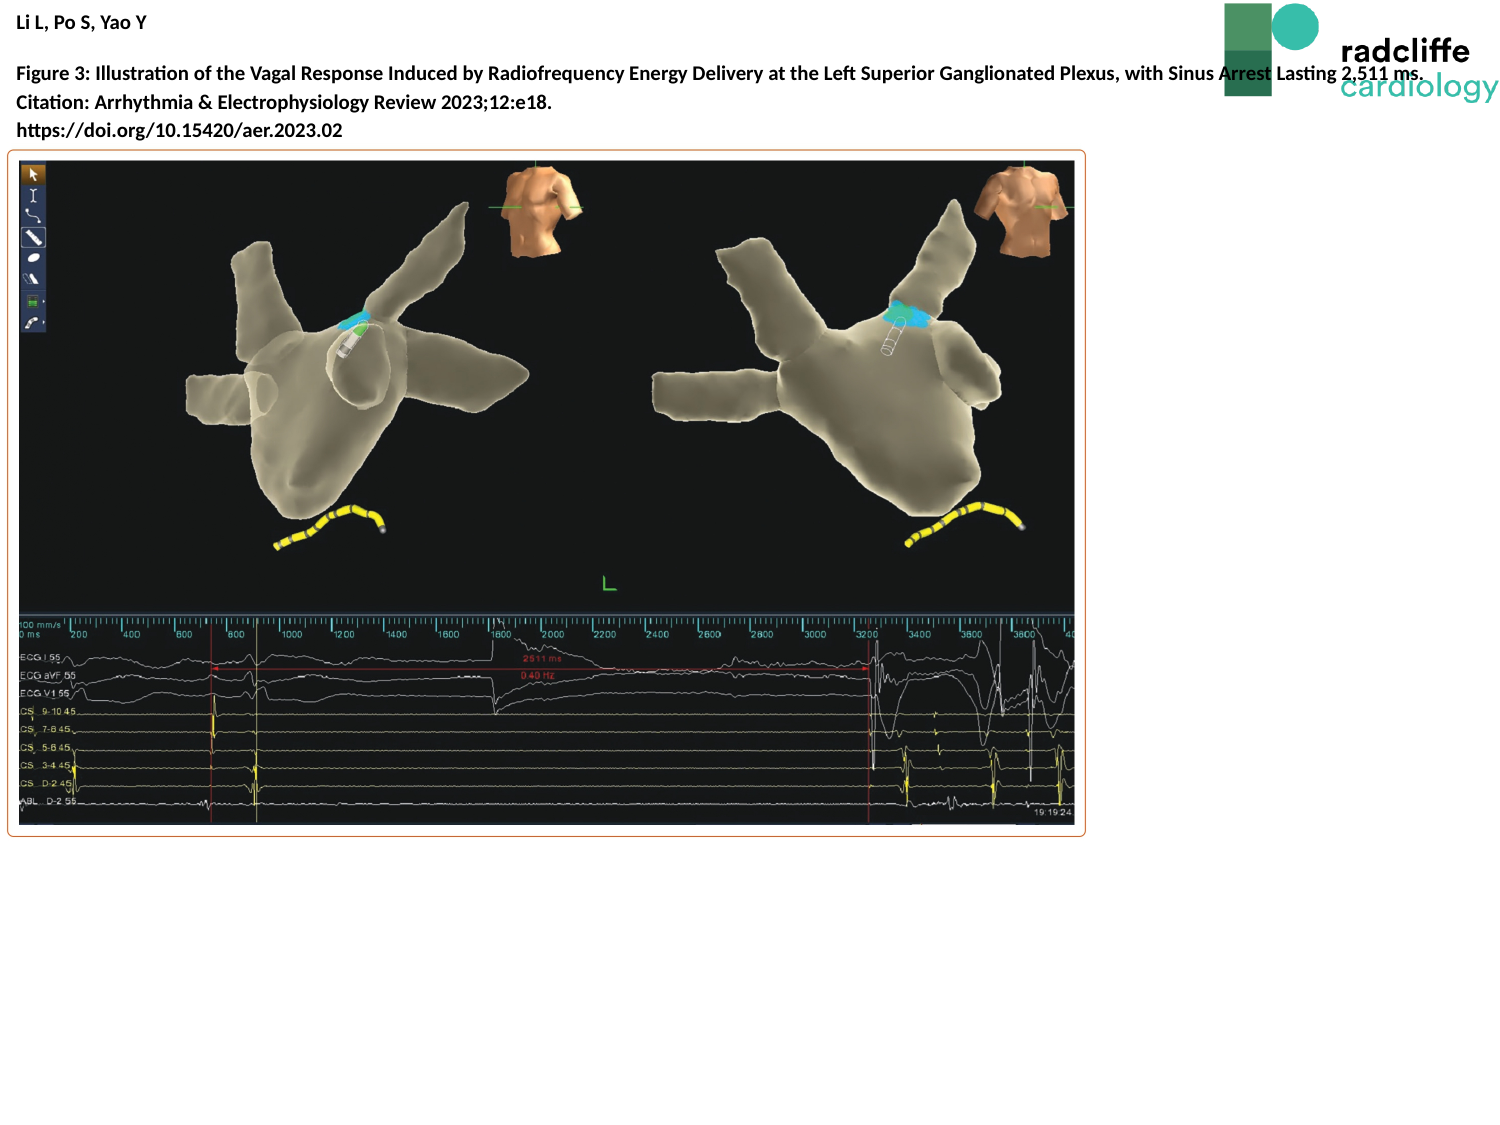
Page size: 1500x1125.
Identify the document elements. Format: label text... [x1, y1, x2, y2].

picture [1224, 1, 1499, 104]
text_box Li L, Po S, Yao Y [1, 1, 939, 42]
text_box https://doi.org/10.15420/aer.2023.02 [1, 109, 1500, 150]
picture [1, 141, 1096, 844]
text_box Citation: Arrhythmia & Electrophysiology Review 2023;12:e18. [1, 81, 1500, 109]
text_box Figure 3: Illustration of the Vagal Response Induced by Radiofrequency Energy Delivery at the Left Superior Ganglionated Plexus, with Sinus Arrest Lasting 2,511 ms. [1, 51, 1224, 81]
